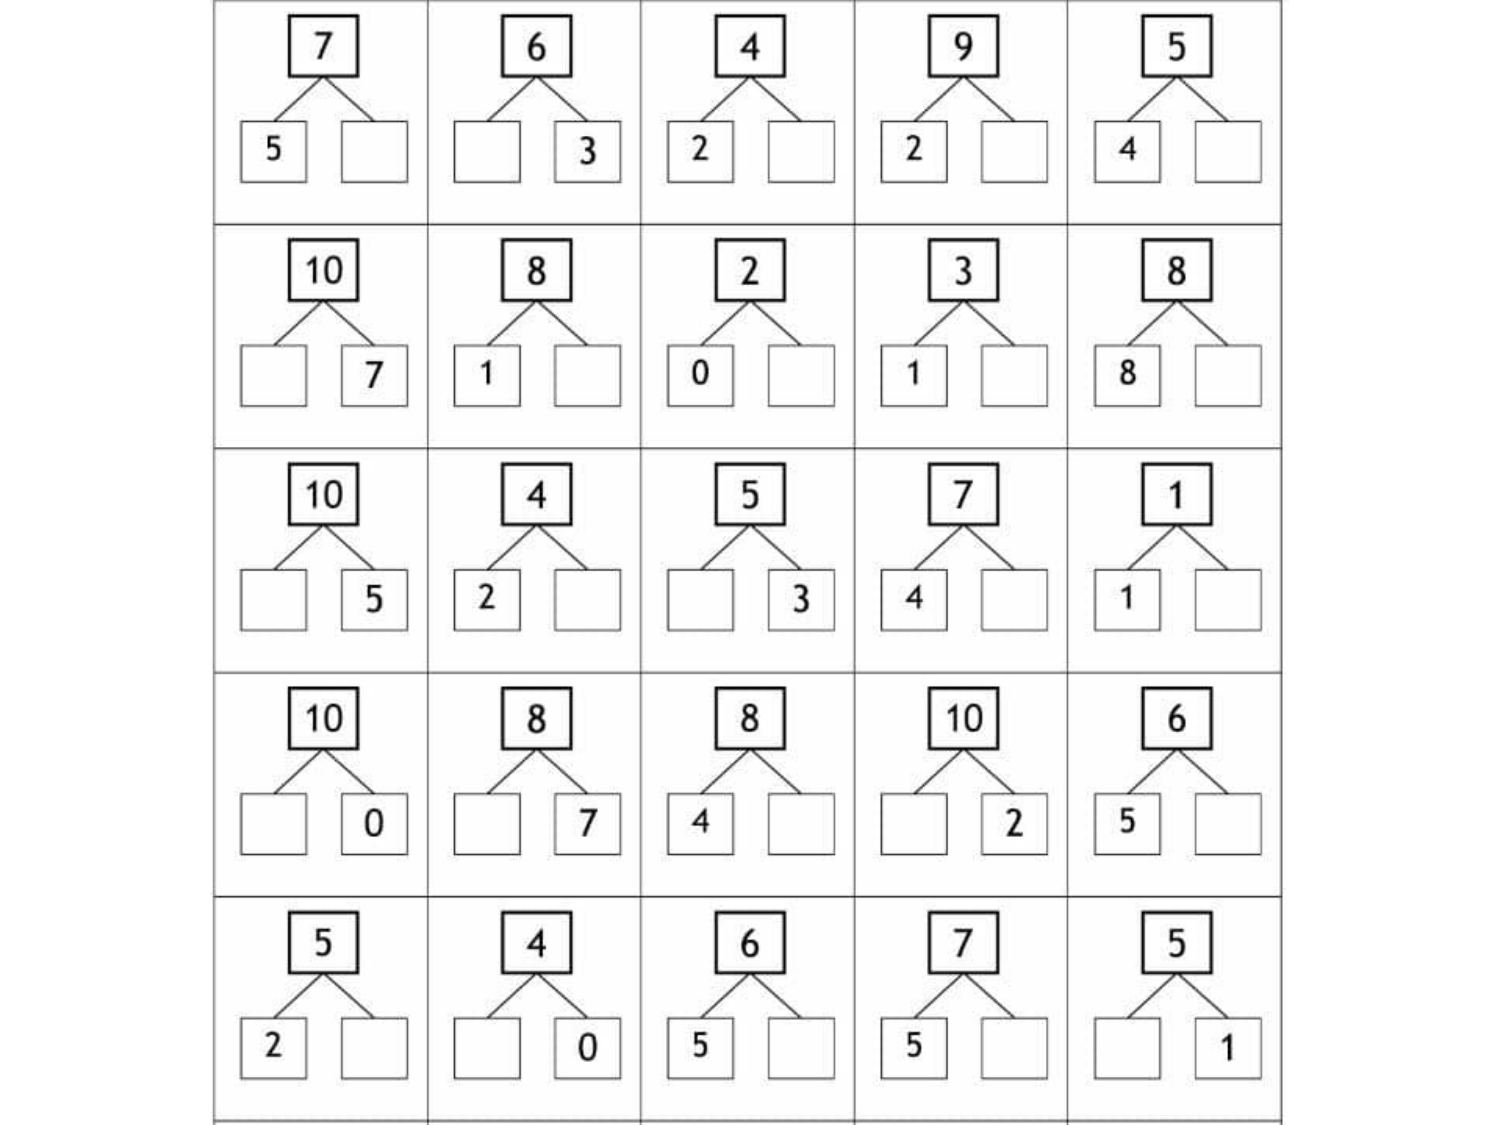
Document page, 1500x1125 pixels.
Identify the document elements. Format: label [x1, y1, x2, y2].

picture [210, 0, 1290, 1125]
